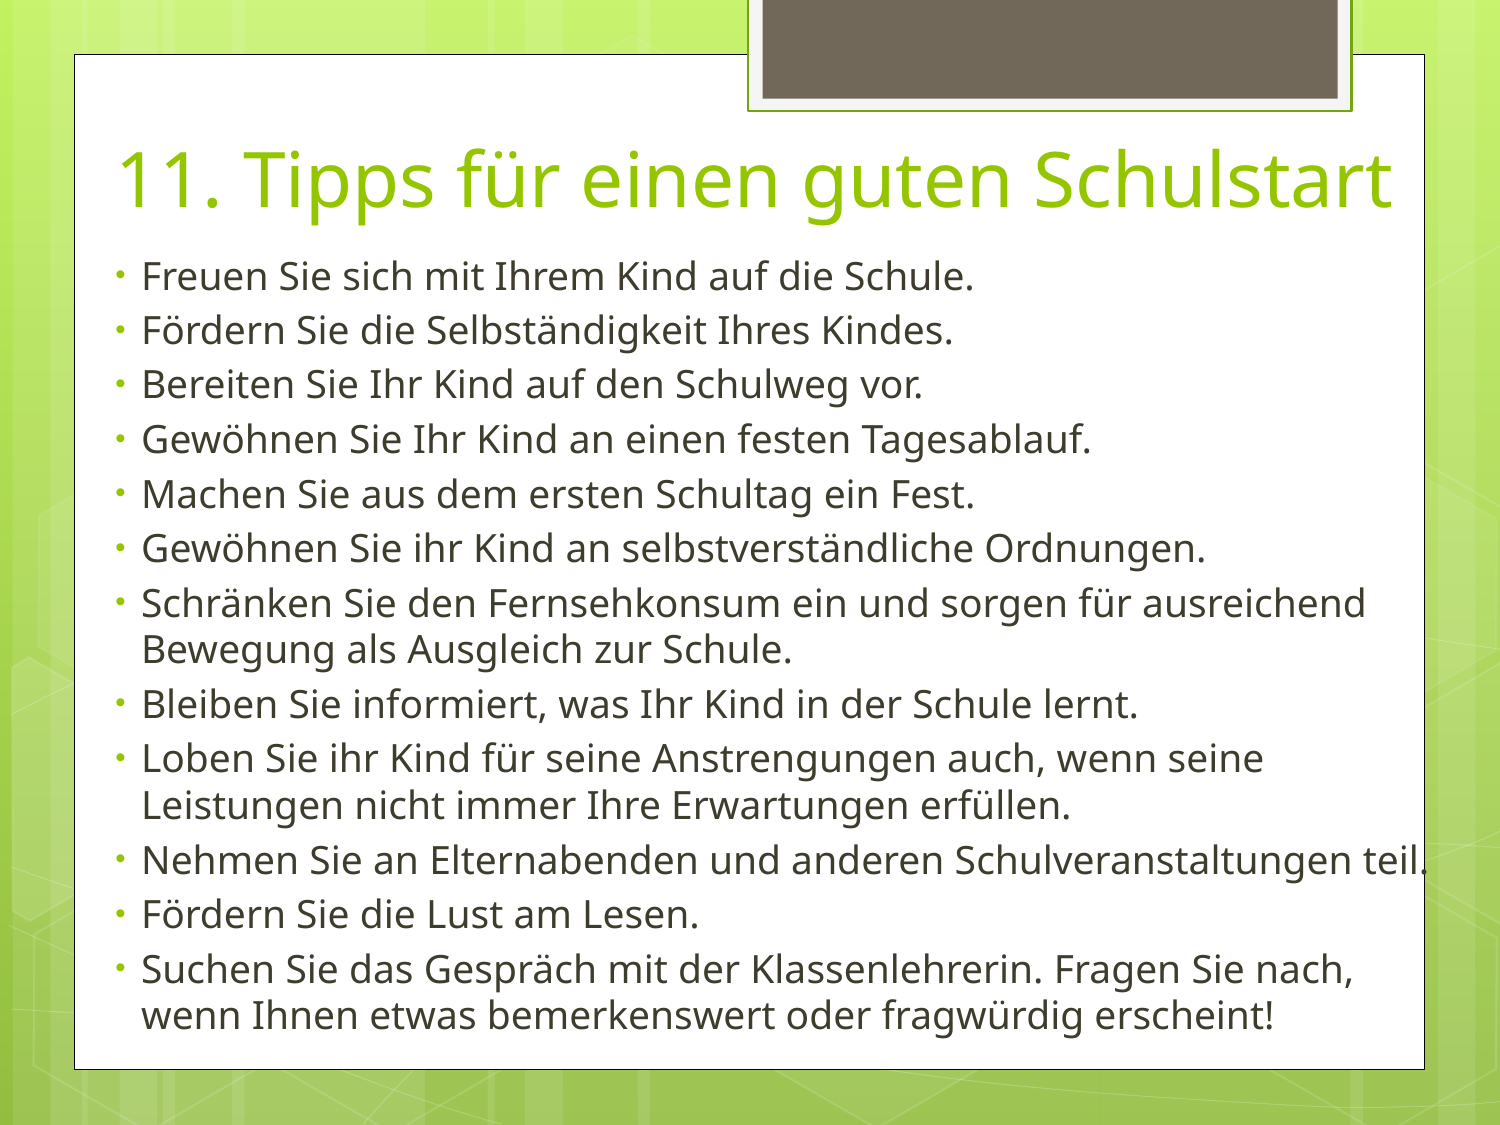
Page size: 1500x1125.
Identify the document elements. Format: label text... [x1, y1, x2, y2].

title 11. Tipps für einen guten Schulstart [100, 42, 1447, 231]
list Freuen Sie sich mit Ihrem Kind auf die Schule. Fördern Sie die Selbständigkeit Ihres Kindes. Bereiten Sie Ihr Kind auf den Schulweg vor. Gewöhnen Sie Ihr Kind an einen festen Tagesablauf. Machen Sie aus dem ersten Schultag ein Fest. Gewöhnen Sie ihr Kind an selbstverständliche Ordnungen. Schränken Sie den Fernsehkonsum ein und sorgen für ausreichend Bewegung als Ausgleich zur Schule. Bleiben Sie informiert, was Ihr Kind in der Schule lernt. Loben Sie ihr Kind für seine Anstrengungen auch, wenn seine Leistungen nicht immer Ihre Erwartungen erfüllen. Nehmen Sie an Elternabenden und anderen Schulveranstaltungen teil. Fördern Sie die Lust am Lesen. Suchen Sie das Gespräch mit der Klassenlehrerin. Fragen Sie nach, wenn Ihnen etwas bemerkenswert oder fragwürdig erscheint! [100, 243, 1447, 1071]
